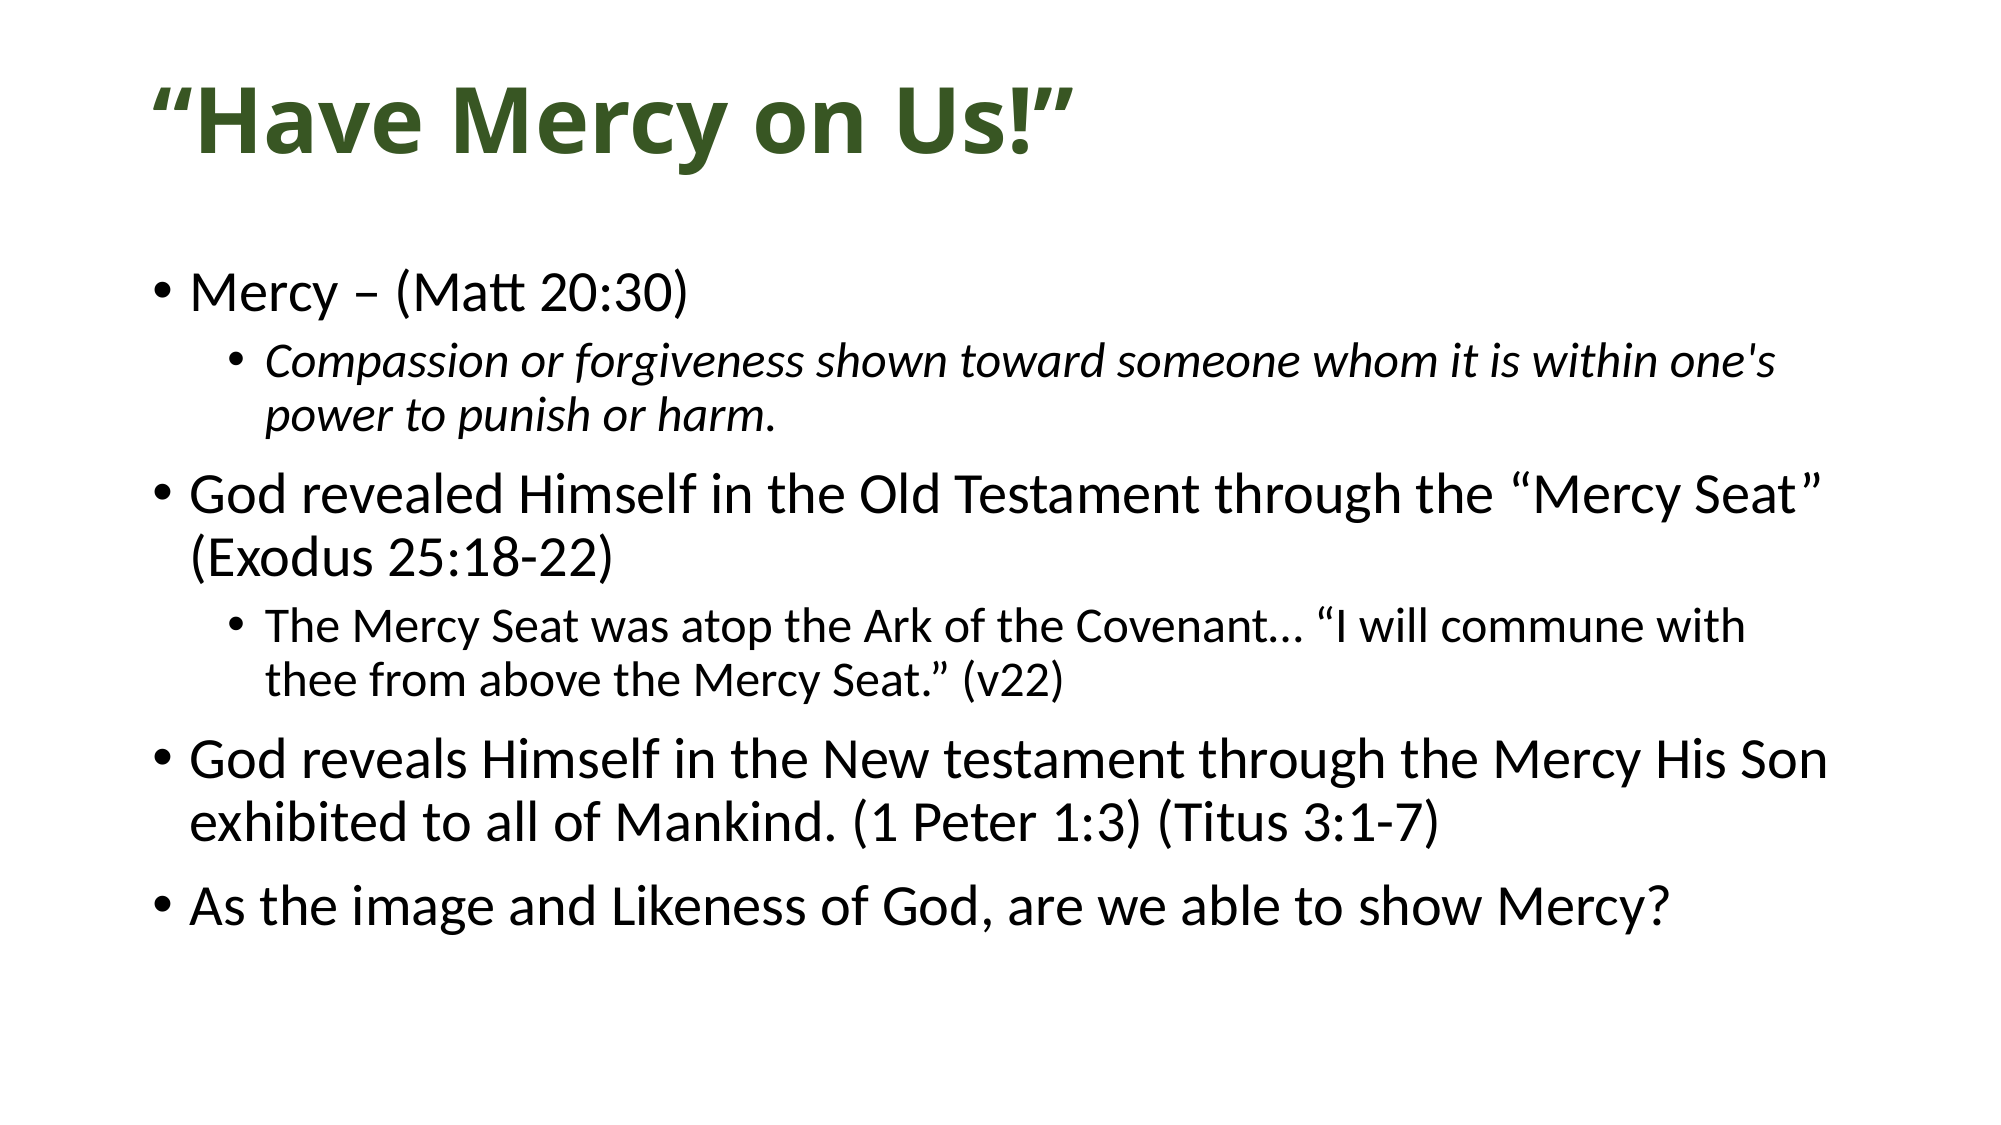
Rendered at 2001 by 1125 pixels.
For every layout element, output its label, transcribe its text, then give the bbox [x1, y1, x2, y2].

title “Have Mercy on Us!” [137, 14, 1863, 233]
list Mercy – (Matt 20:30) Compassion or forgiveness shown toward someone whom it is within one's power to punish or harm. God revealed Himself in the Old Testament through the “Mercy Seat” (Exodus 25:18-22) The Mercy Seat was atop the Ark of the Covenant… “I will commune with thee from above the Mercy Seat.” (v22) God reveals Himself in the New testament through the Mercy His Son exhibited to all of Mankind. (1 Peter 1:3) (Titus 3:1-7) As the image and Likeness of God, are we able to show Mercy? [137, 253, 1863, 1014]
